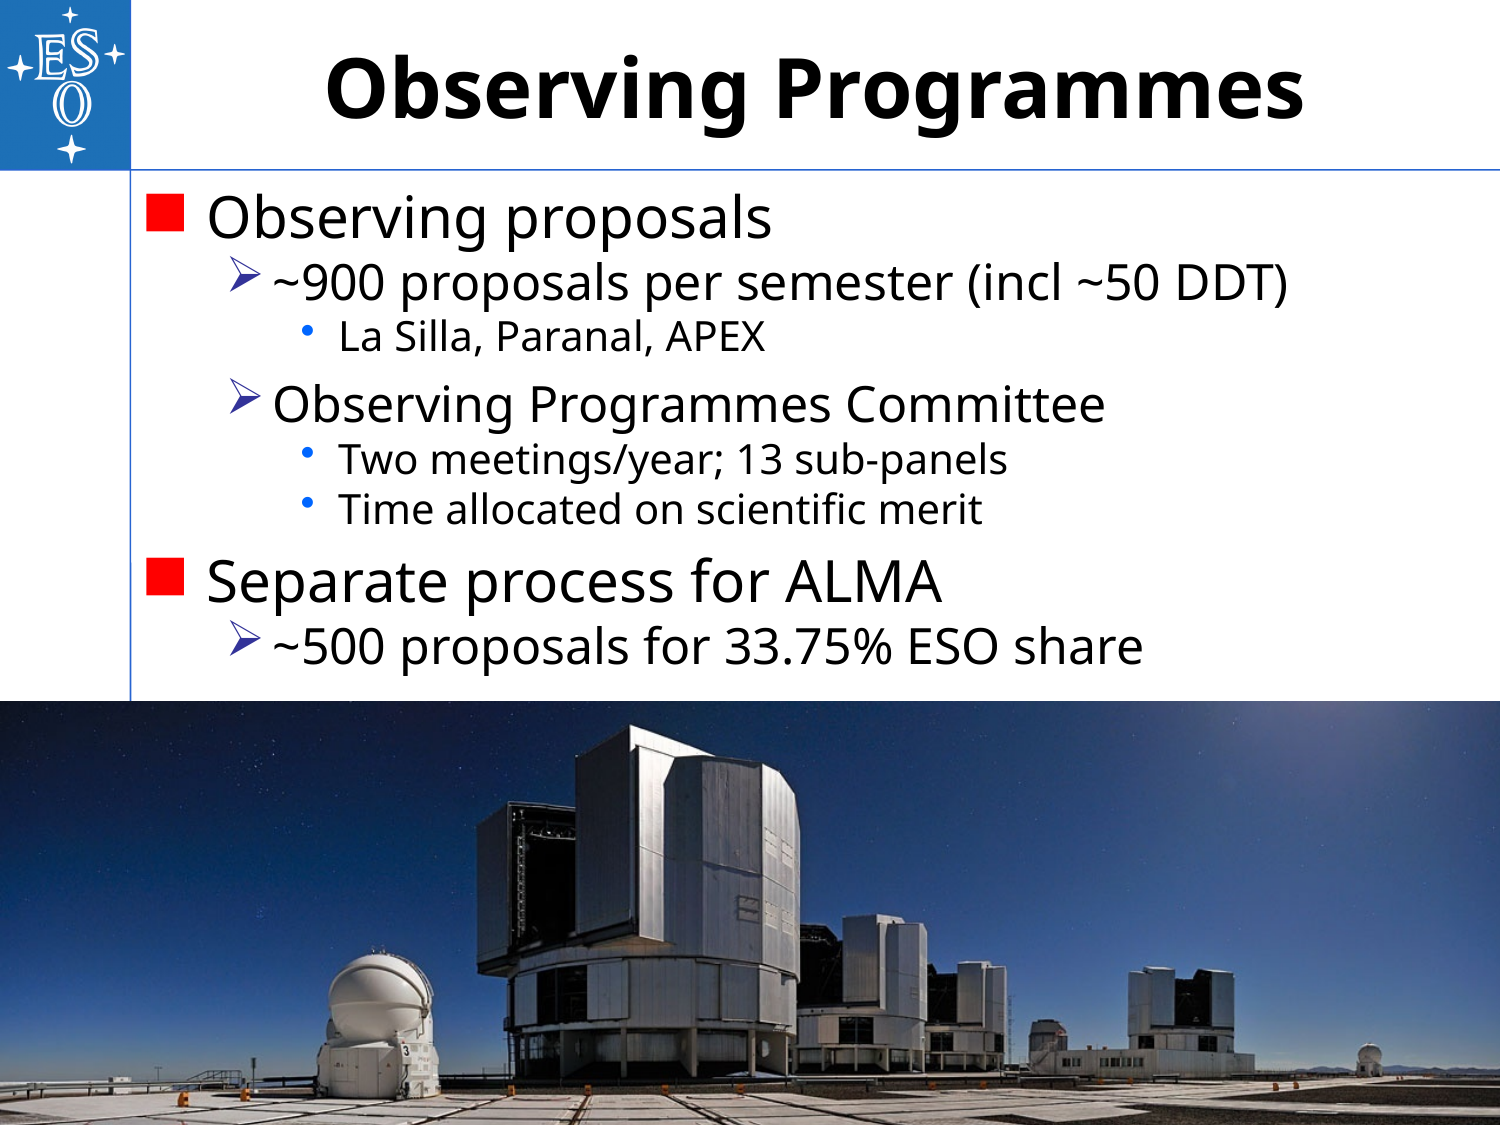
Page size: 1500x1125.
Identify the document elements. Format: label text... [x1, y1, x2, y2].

picture [0, 0, 129, 169]
list Observing proposals ~900 proposals per semester (incl ~50 DDT) La Silla, Paranal, APEX Observing Programmes Committee Two meetings/year; 13 sub-panels Time allocated on scientific merit Separate process for ALMA ~500 proposals for 33.75% ESO share [135, 172, 1500, 700]
title Observing Programmes [130, 0, 1500, 171]
picture [0, 701, 1500, 1125]
